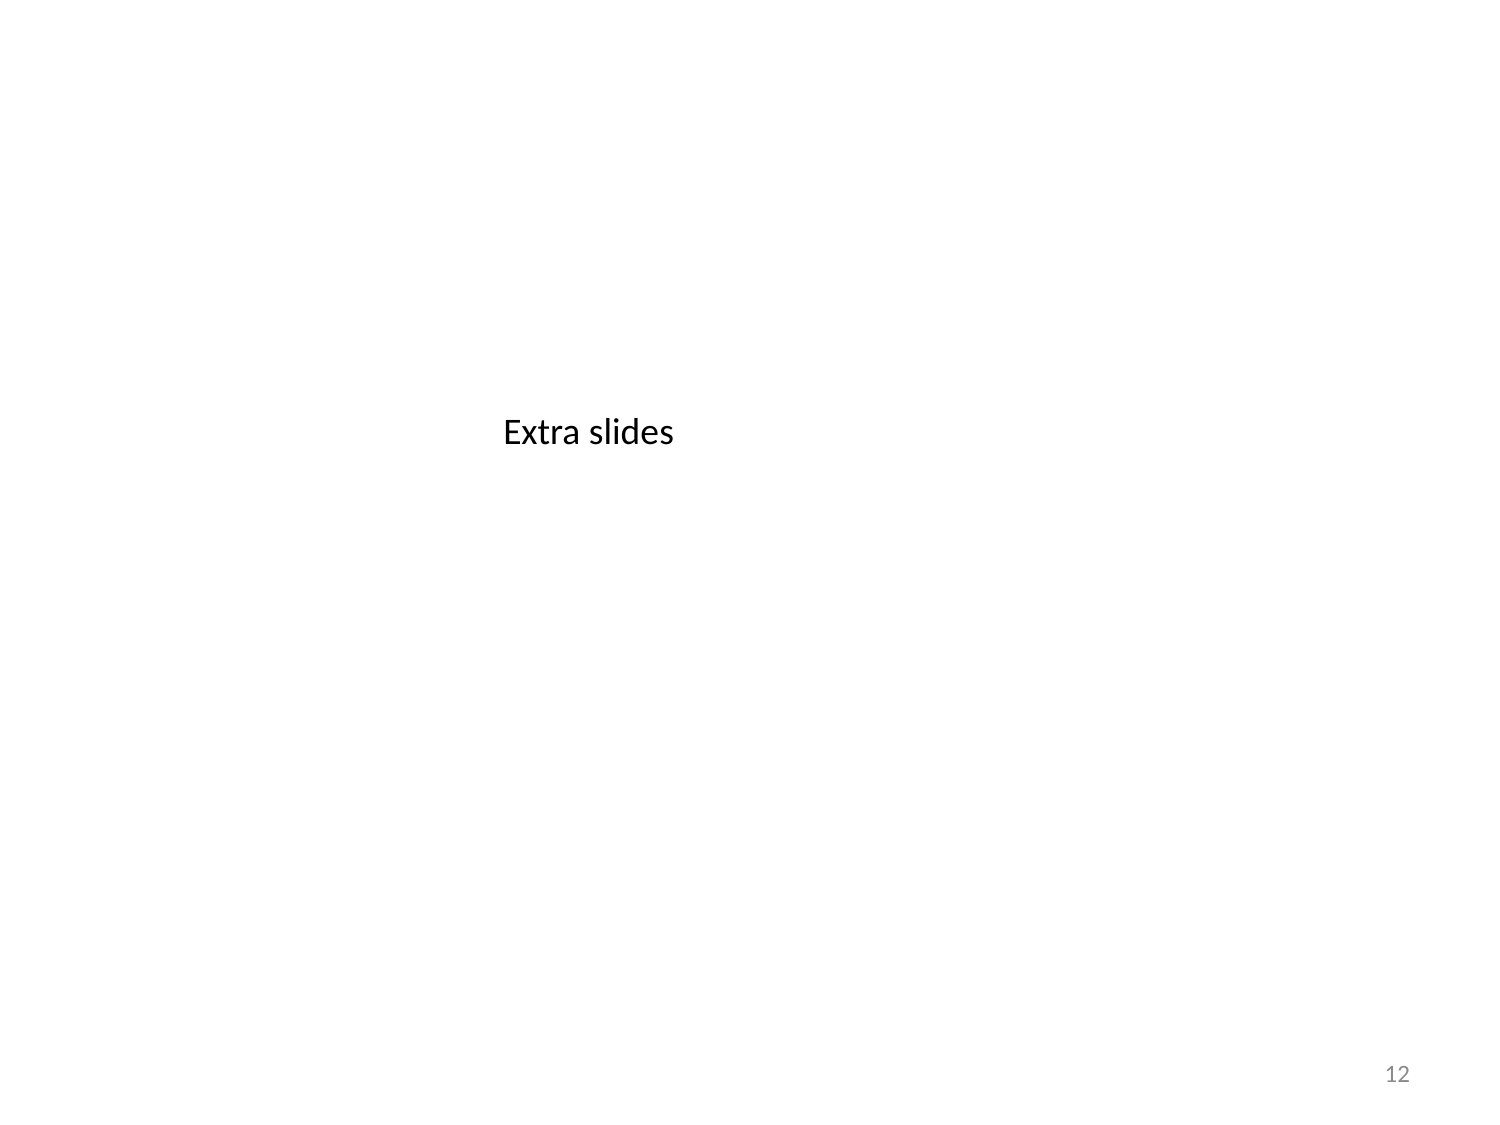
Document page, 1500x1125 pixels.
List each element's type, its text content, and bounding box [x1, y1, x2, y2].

slide_number 12 [1074, 1042, 1425, 1103]
text_box Extra slides [488, 399, 689, 460]
